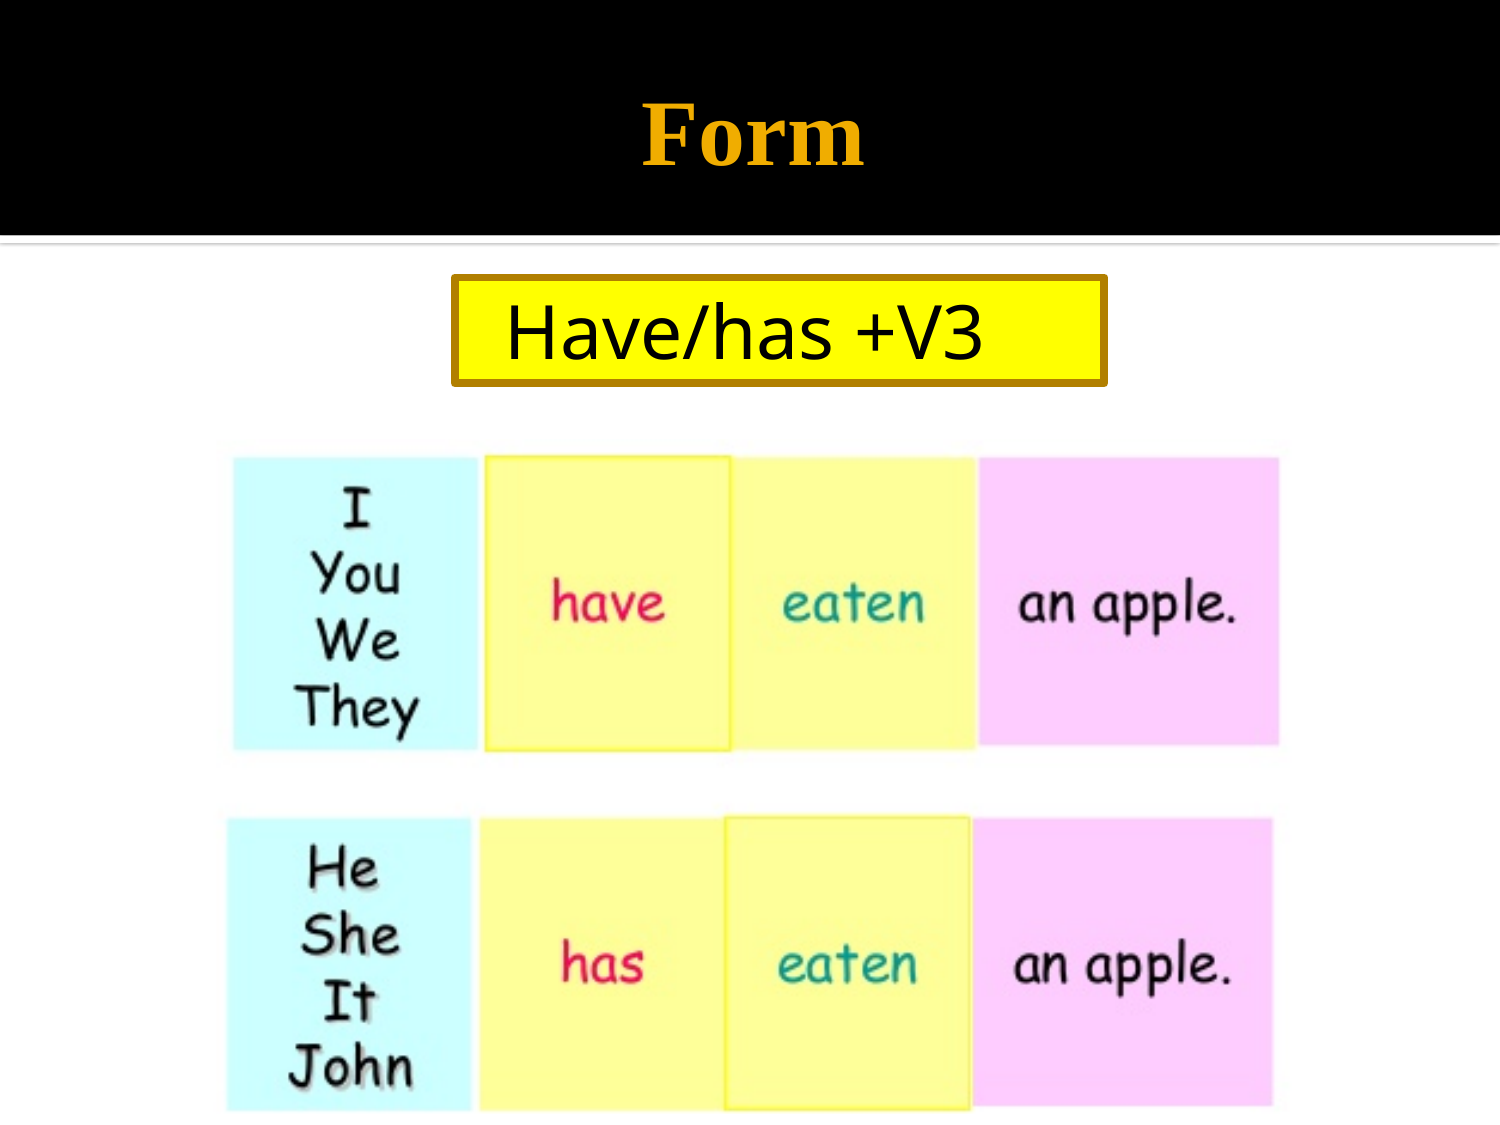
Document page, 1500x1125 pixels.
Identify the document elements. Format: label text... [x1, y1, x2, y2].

text_box [451, 274, 1108, 387]
title Form [75, 25, 1425, 231]
text_box Have/has +V3 [490, 277, 1471, 383]
picture [194, 439, 1306, 1125]
